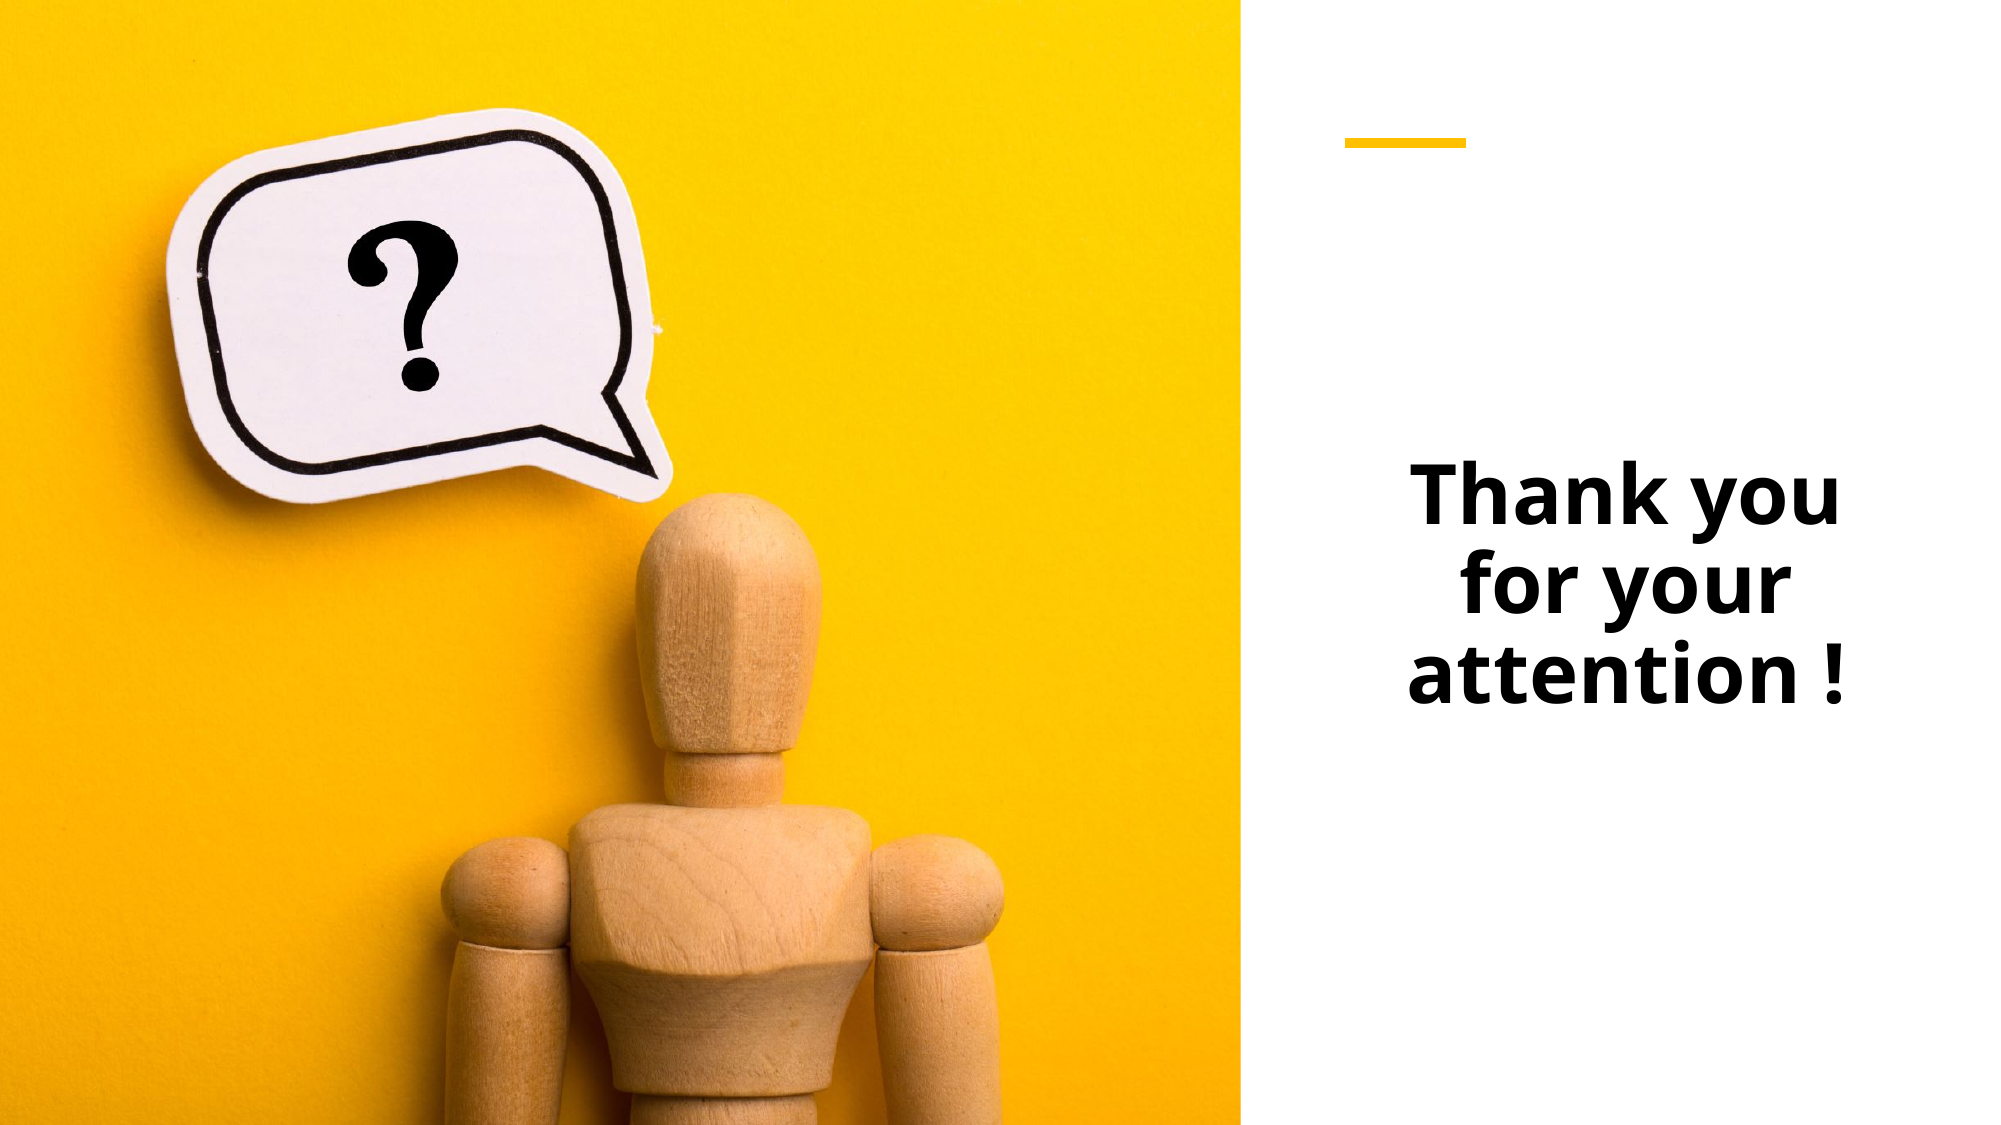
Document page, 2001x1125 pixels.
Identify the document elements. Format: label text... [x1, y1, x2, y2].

picture [0, 0, 1241, 1125]
list Thank you for your attention ! [1345, 307, 1909, 899]
